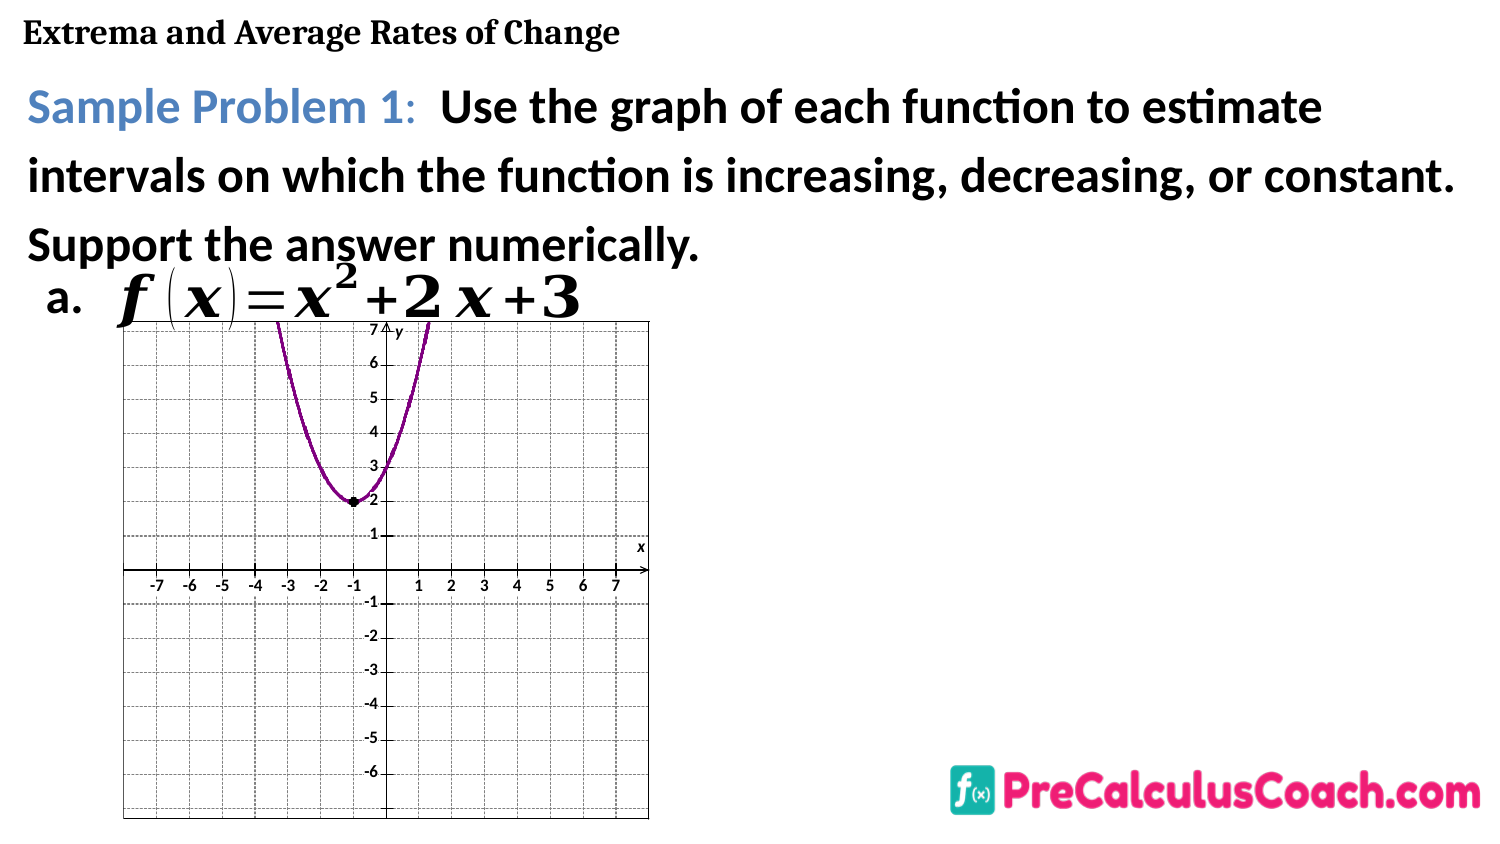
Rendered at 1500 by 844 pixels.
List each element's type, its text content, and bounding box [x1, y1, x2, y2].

text_box Sample Problem 1: Use the graph of each function to estimate intervals on which the function is increasing, decreasing, or constant. Support the answer numerically. [12, 57, 1486, 280]
picture [937, 759, 1486, 820]
text_box a. [30, 256, 99, 332]
title Extrema and Average Rates of Change [0, 0, 1350, 60]
picture [123, 321, 651, 820]
